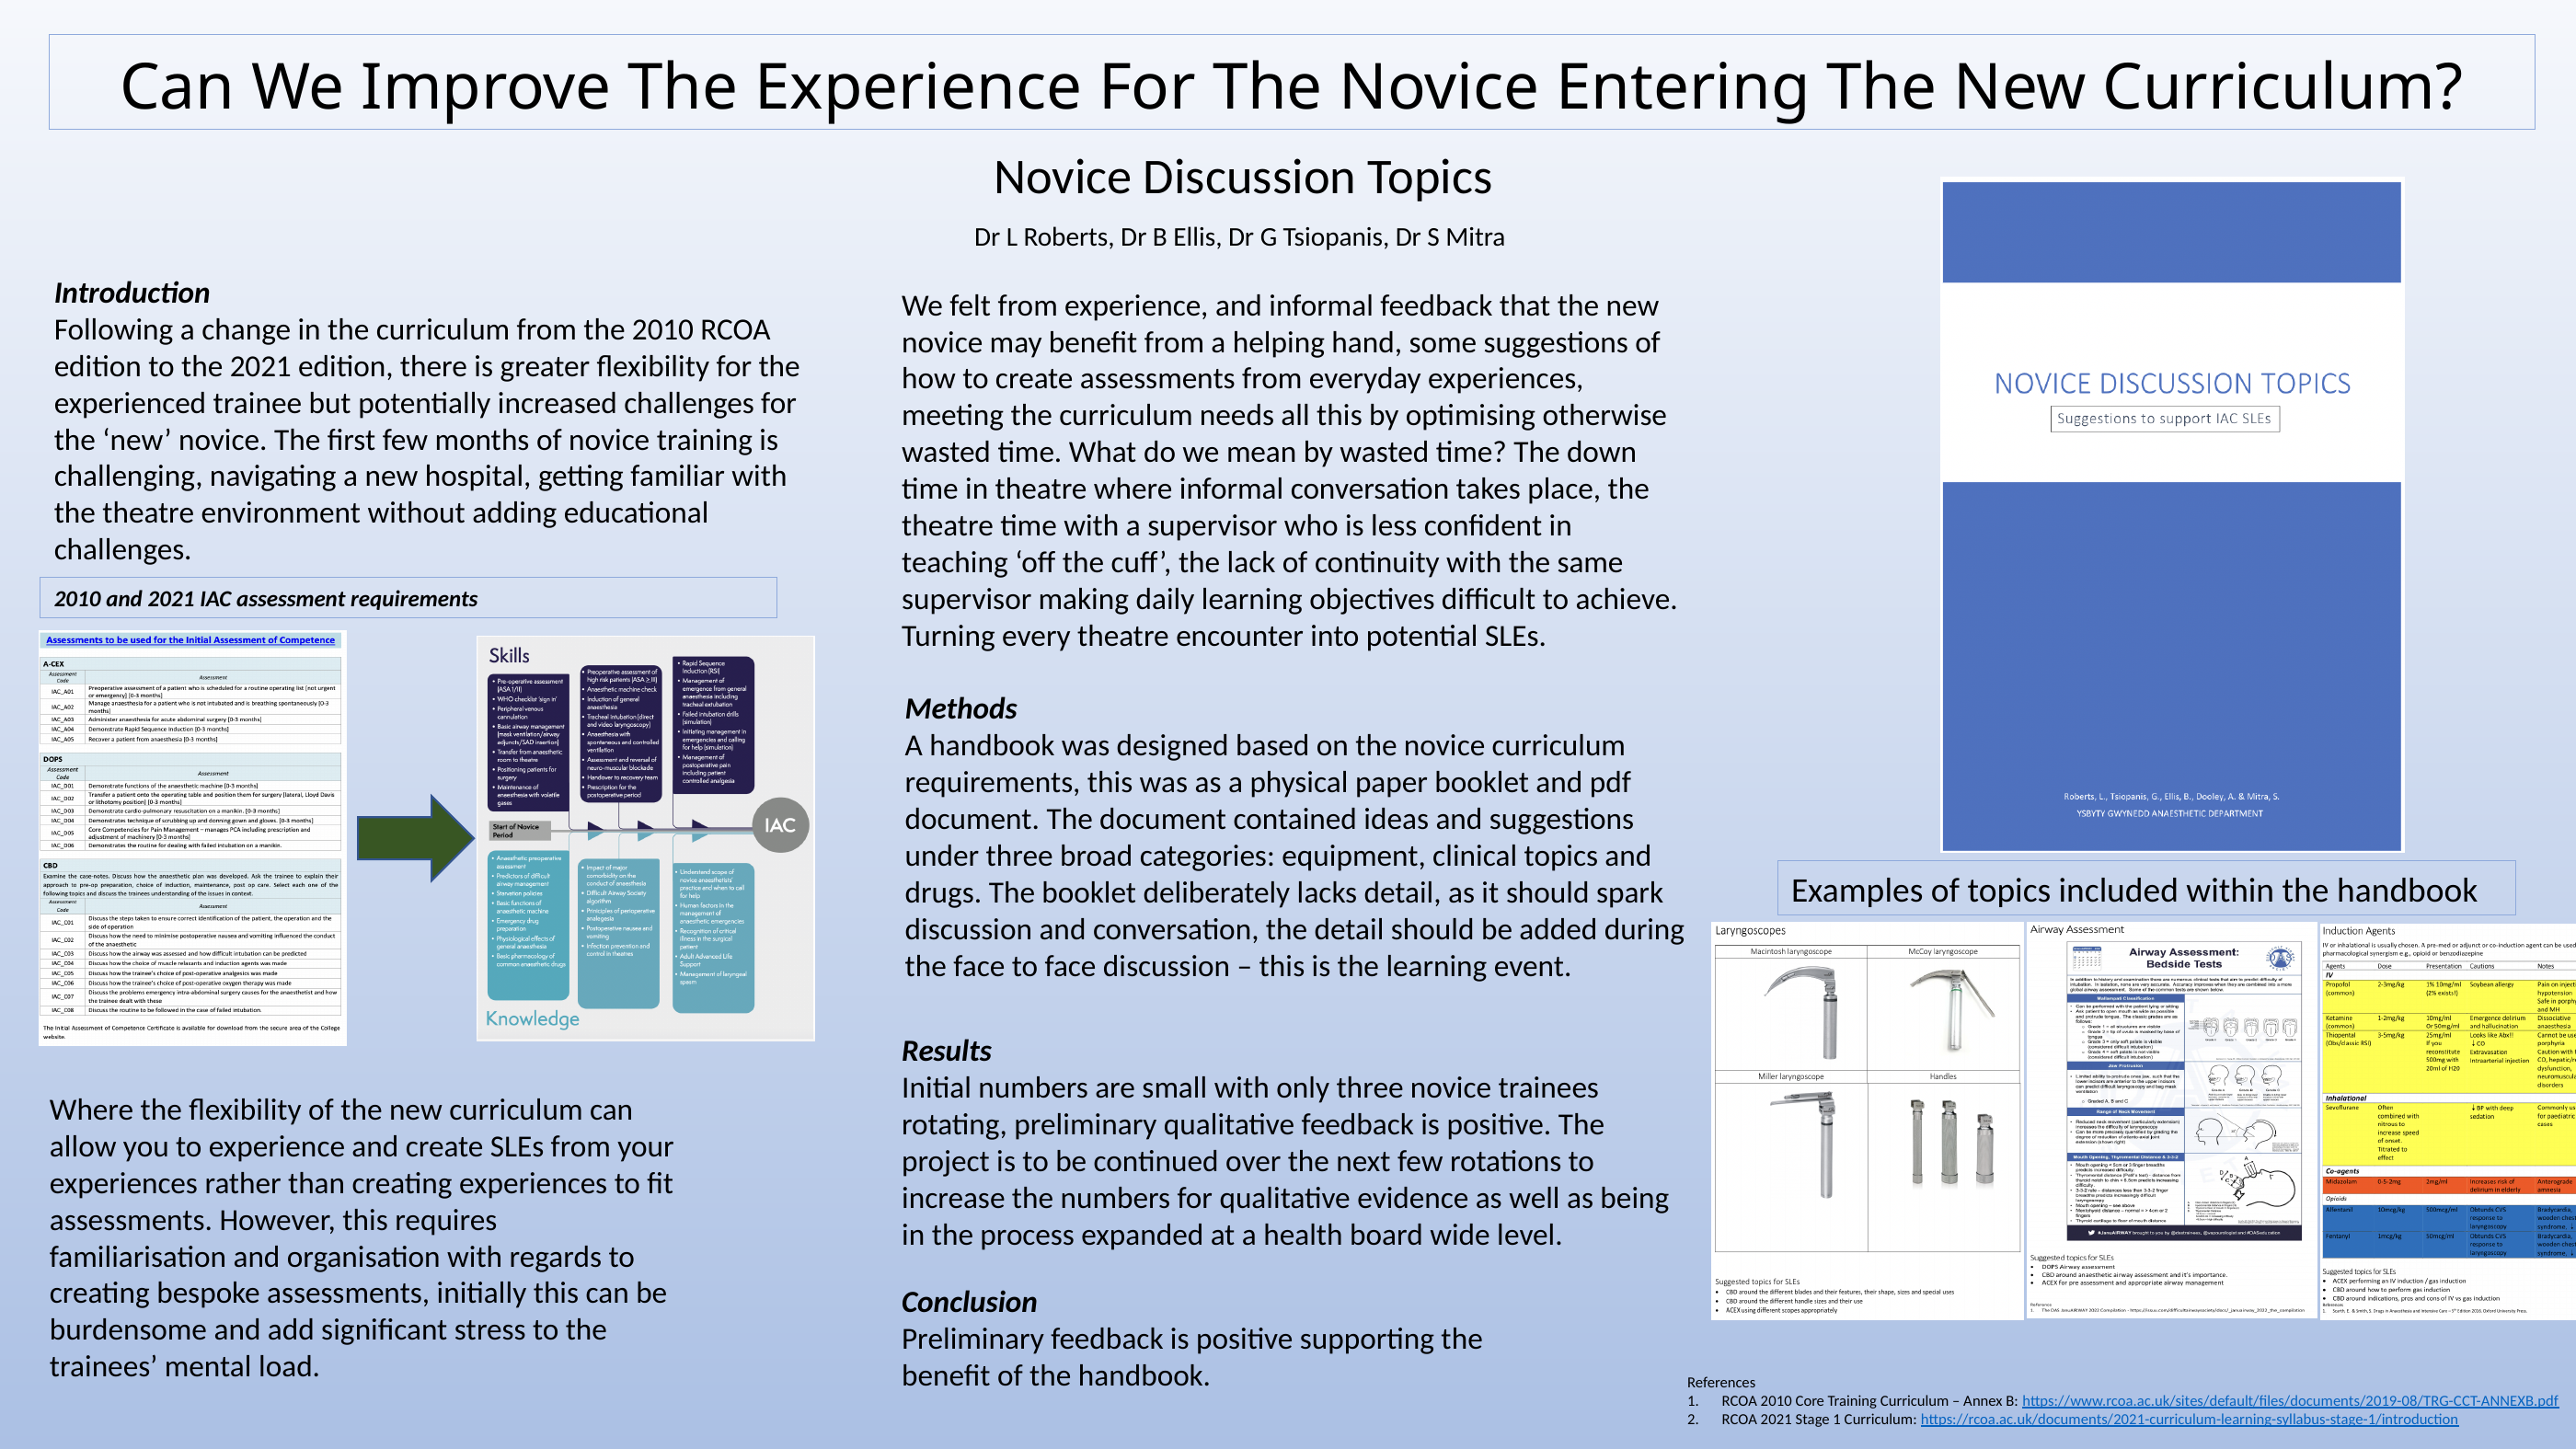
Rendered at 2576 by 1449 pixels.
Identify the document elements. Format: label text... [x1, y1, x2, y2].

picture [2320, 924, 2576, 1320]
text_box Results Initial numbers are small with only three novice trainees rotating, preliminary qualitative feedback is positive. The project is to be continued over the next few rotations to increase the numbers for qualitative evidence as well as being in the process expanded at a health board wide level. [888, 1023, 1702, 1295]
picture [2027, 922, 2317, 1318]
text_box 2010 and 2021 IAC assessment requirements [40, 577, 777, 618]
subtitle Novice Discussion Topics Dr L Roberts, Dr B Ellis, Dr G Tsiopanis, Dr S Mitra [589, 144, 1897, 259]
text_box Methods A handbook was designed based on the novice curriculum requirements, this was as a physical paper booklet and pdf document. The document contained ideas and suggestions under three broad categories: equipment, clinical topics and drugs. The booklet deliberately lacks detail, as it should spark discussion and conversation, the detail should be added during the face to face discussion – this is the learning event. [891, 682, 1702, 1023]
picture [1711, 922, 2024, 1320]
text_box Introduction Following a change in the curriculum from the 2010 RCOA edition to the 2021 edition, there is greater flexibility for the experienced trainee but potentially increased challenges for the ‘new’ novice. The first few months of novice training is challenging, navigating a new hospital, getting familiar with the theatre environment without adding educational challenges. [40, 265, 815, 615]
picture [1940, 177, 2405, 853]
picture [39, 630, 347, 1046]
text_box [357, 793, 476, 883]
text_box Conclusion Preliminary feedback is positive supporting the benefit of the handbook. [888, 1295, 1538, 1449]
picture [477, 636, 815, 1042]
text_box Examples of topics included within the handbook [1777, 860, 2516, 915]
text_box Where the flexibility of the new curriculum can allow you to experience and create SLEs from your experiences rather than creating experiences to fit assessments. However, this requires familiarisation and organisation with regards to creating bespoke assessments, initially this can be burdensome and add significant stress to the trainees’ mental load. [36, 1082, 692, 1390]
title Can We Improve The Experience For The Novice Entering The New Curriculum? [49, 34, 2536, 130]
text_box References RCOA 2010 Core Training Curriculum – Annex B: https://www.rcoa.ac.uk/sites/default/files/documents/2019-08/TRG-CCT-ANNEXB.pdf RCOA 2021 Stage 1 Curriculum: https://rcoa.ac.uk/documents/2021-curriculum-learning-syllabus-stage-1/introduction [1673, 1365, 2576, 1434]
text_box We felt from experience, and informal feedback that the new novice may benefit from a helping hand, some suggestions of how to create assessments from everyday experiences, meeting the curriculum needs all this by optimising otherwise wasted time. What do we mean by wasted time? The down time in theatre where informal conversation takes place, the theatre time with a supervisor who is less confident in teaching ‘off the cuff’, the lack of continuity with the same supervisor making daily learning objectives difficult to achieve. Turning every theatre encounter into potential SLEs. [888, 278, 1698, 701]
